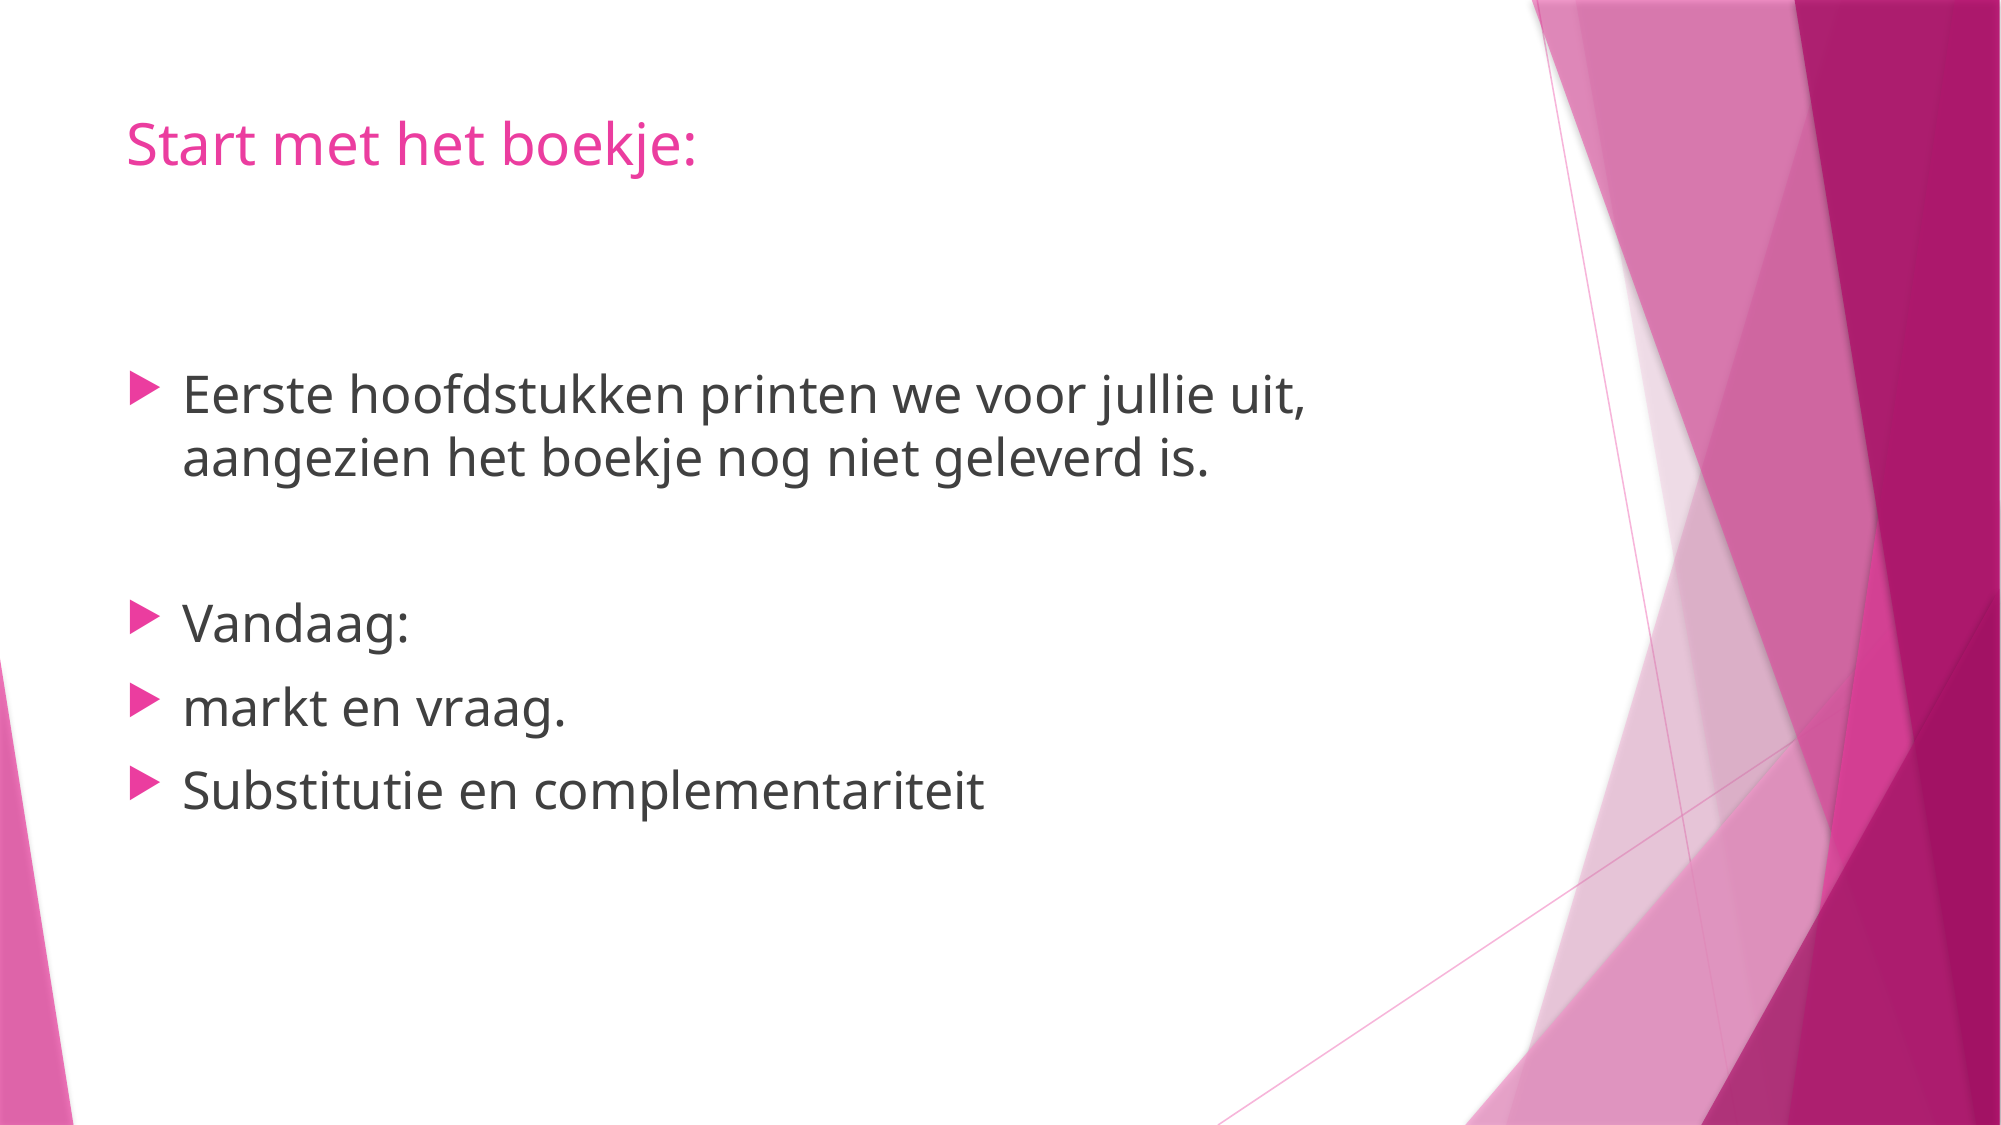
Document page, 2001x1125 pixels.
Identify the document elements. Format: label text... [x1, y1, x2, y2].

list Eerste hoofdstukken printen we voor jullie uit, aangezien het boekje nog niet geleverd is. Vandaag: markt en vraag. Substitutie en complementariteit [111, 354, 1522, 992]
title Start met het boekje: [111, 99, 1522, 317]
